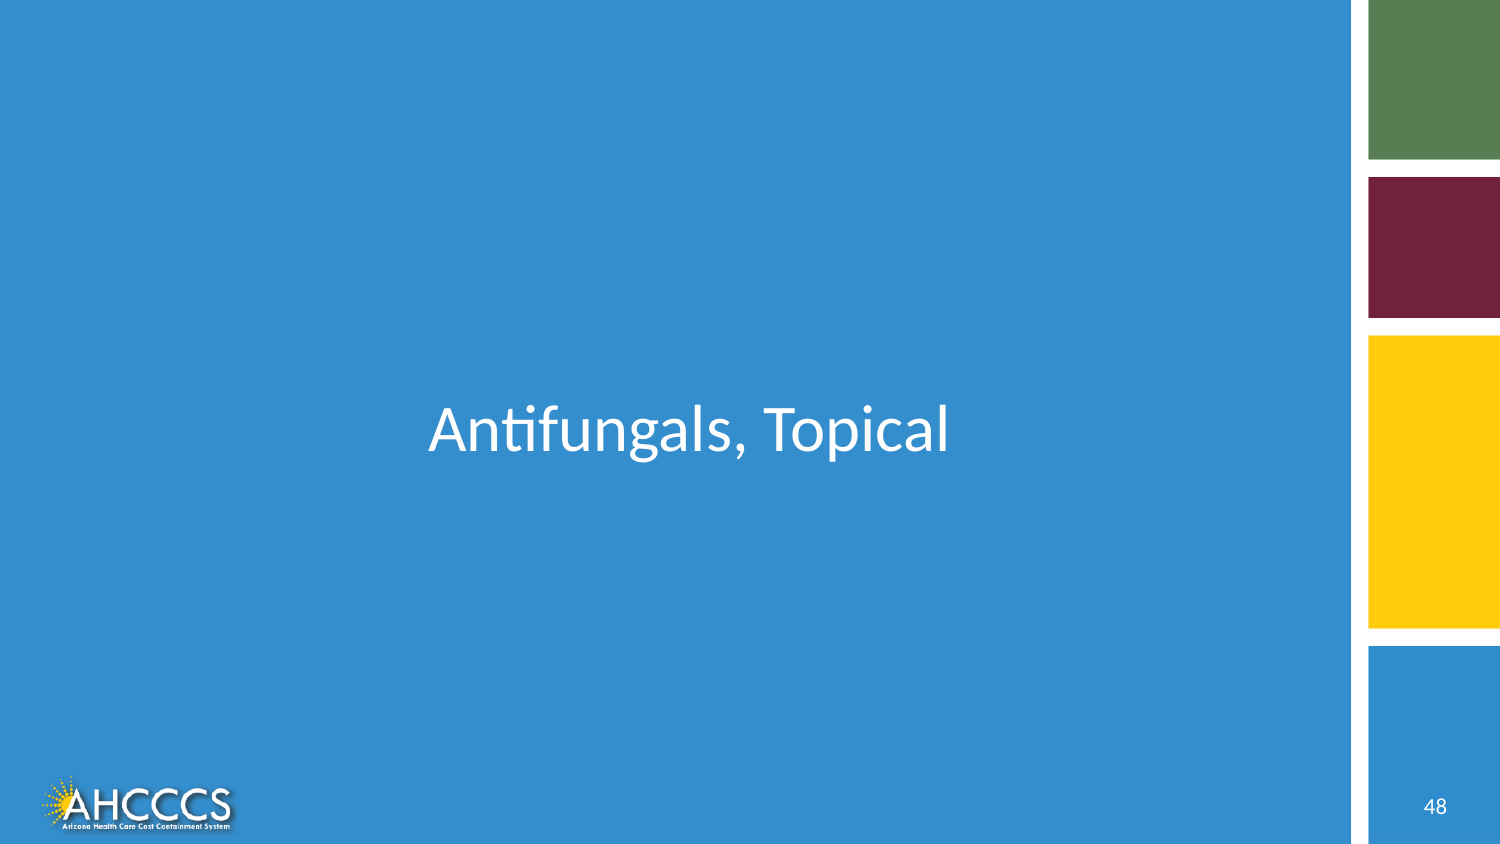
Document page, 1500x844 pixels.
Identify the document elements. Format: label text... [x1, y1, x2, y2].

picture [0, 0, 1500, 844]
title Antifungals, Topical [89, 84, 1290, 472]
